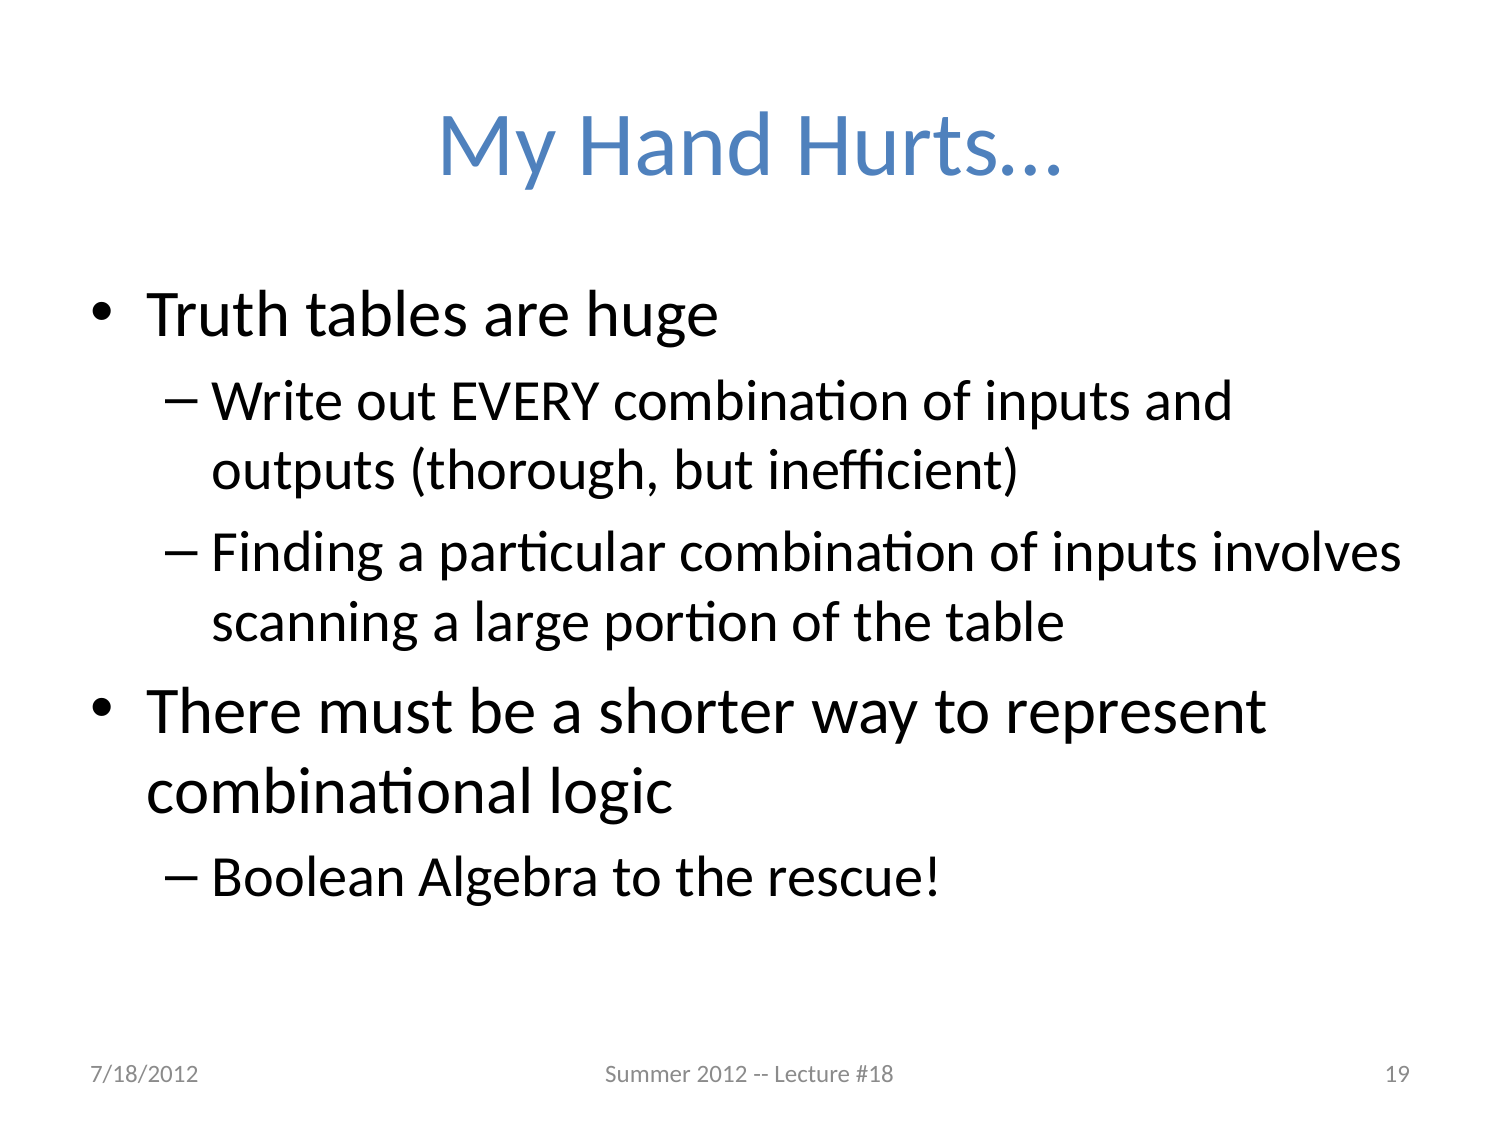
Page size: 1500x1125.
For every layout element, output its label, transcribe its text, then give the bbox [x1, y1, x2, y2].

title My Hand Hurts… [75, 45, 1425, 233]
list Truth tables are huge Write out EVERY combination of inputs and outputs (thorough, but inefficient) Finding a particular combination of inputs involves scanning a large portion of the table There must be a shorter way to represent combinational logic Boolean Algebra to the rescue! [75, 262, 1425, 1073]
footer Summer 2012 -- Lecture #18 [512, 1042, 988, 1103]
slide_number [75, 1042, 425, 1103]
slide_number 19 [1074, 1042, 1425, 1103]
